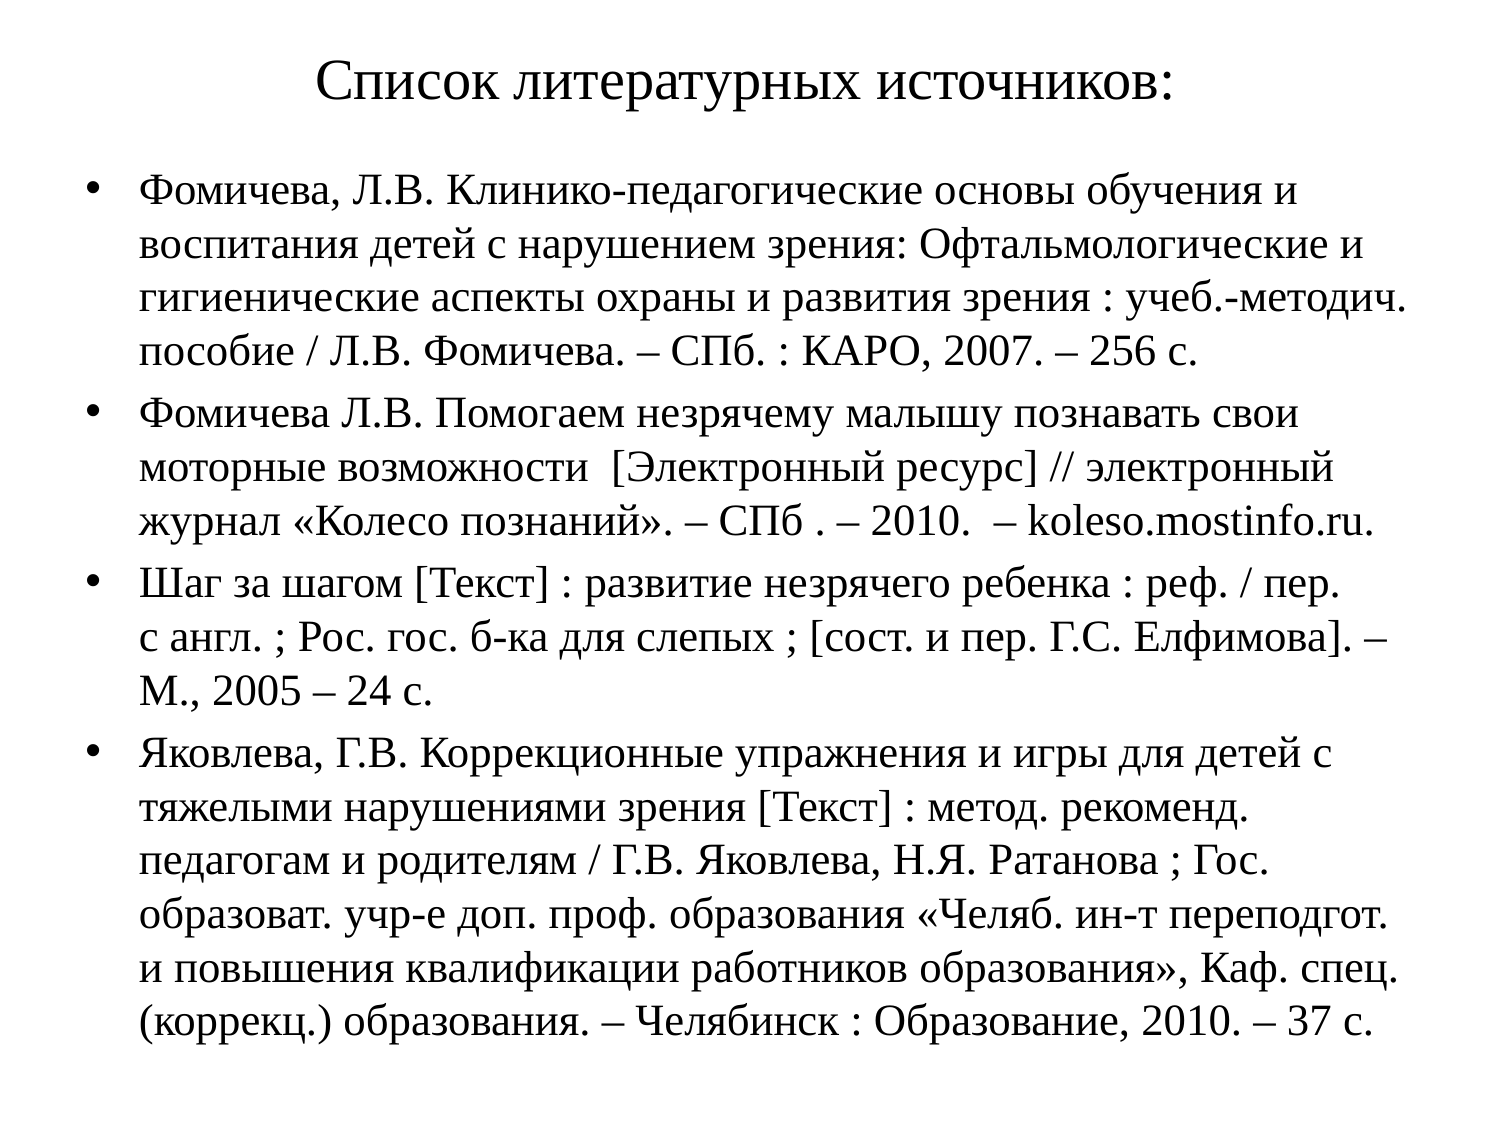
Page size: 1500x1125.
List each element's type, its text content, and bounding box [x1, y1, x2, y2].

list Фомичева, Л.В. Клинико-педагогические основы обучения и воспитания детей с нарушением зрения: Офтальмологические и гигиенические аспекты охраны и развития зрения : учеб.-методич. пособие / Л.В. Фомичева. – СПб. : КАРО, 2007. – 256 с. Фомичева Л.В. Помогаем незрячему малышу познавать свои моторные возможности [Электронный ресурс] // электронный журнал «Колесо познаний». – СПб . – 2010. – koleso.mostinfo.ru. Шаг за шагом [Текст] : развитие незрячего ребенка : реф. / пер. с англ. ; Рос. гос. б-ка для слепых ; [сост. и пер. Г.С. Елфимова]. – М., 2005 – 24 с. Яковлева, Г.В. Коррекционные упражнения и игры для детей с тяжелыми нарушениями зрения [Текст] : метод. рекоменд. педагогам и родителям / Г.В. Яковлева, Н.Я. Ратанова ; Гос. образоват. учр-е доп. проф. образования «Челяб. ин-т переподгот. и повышения квалификации работников образования», Каф. спец. (коррекц.) образования. – Челябинск : Образование, 2010. – 37 с. [70, 152, 1425, 1079]
title Список литературных источников: [70, 46, 1421, 106]
